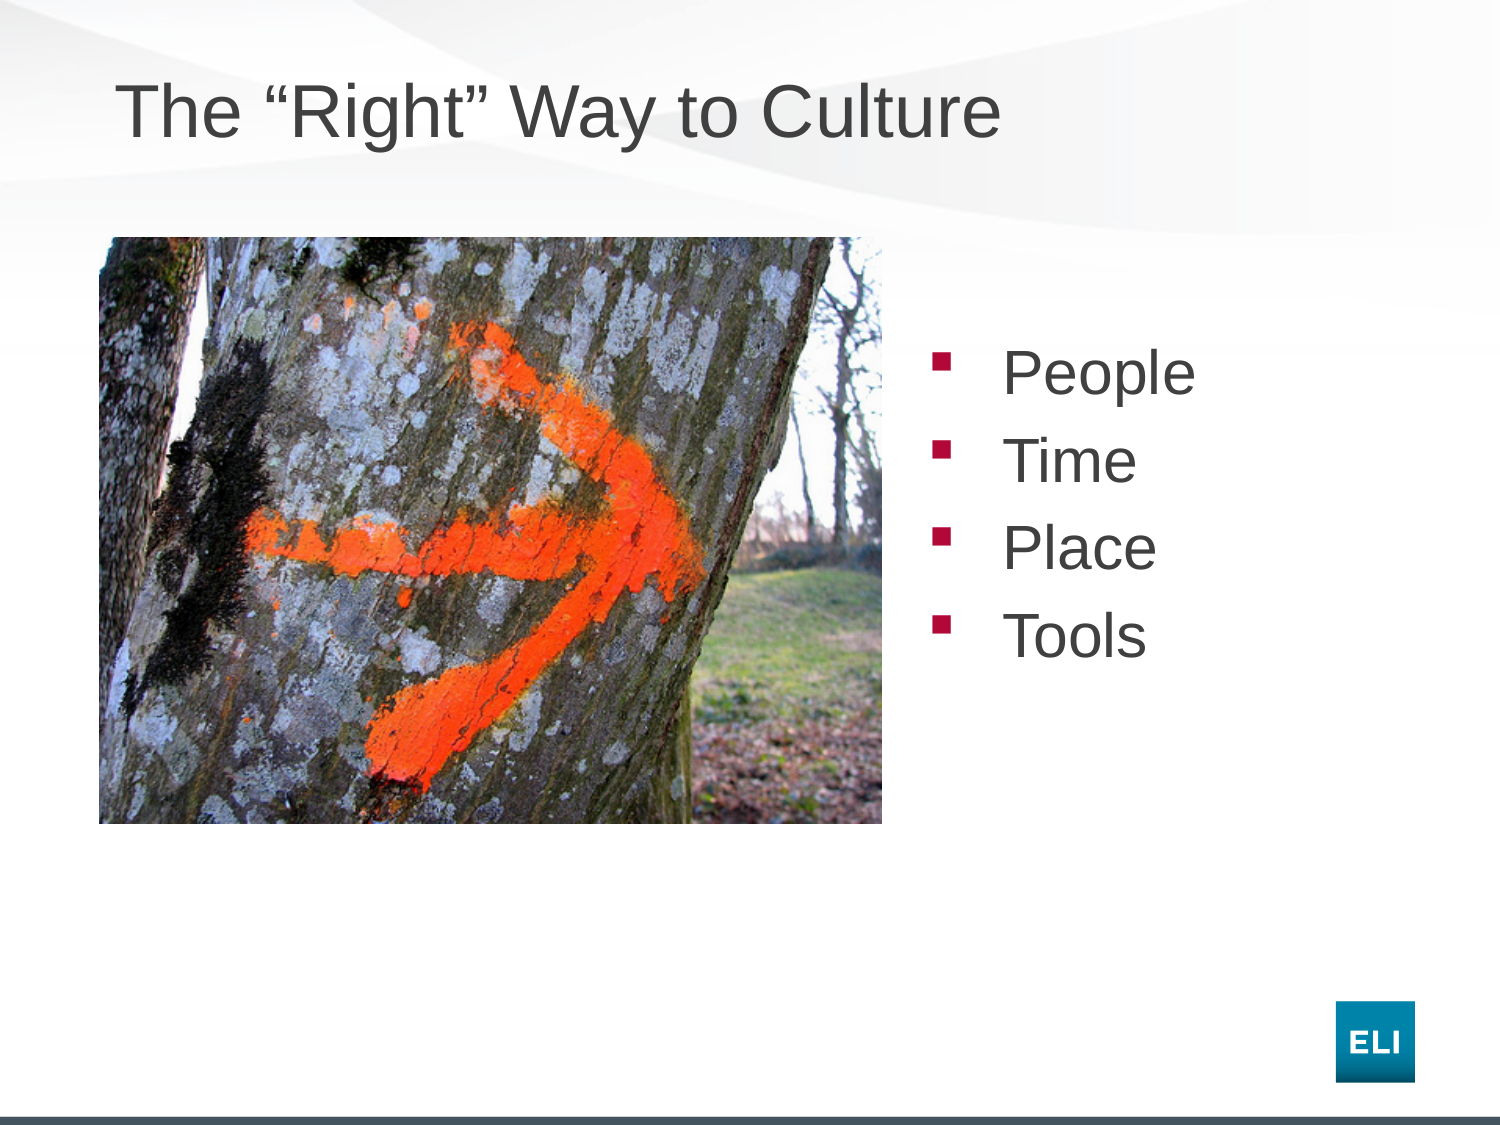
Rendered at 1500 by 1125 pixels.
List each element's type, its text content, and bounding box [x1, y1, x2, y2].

picture [0, 0, 1500, 1125]
list People Time Place Tools [912, 324, 1413, 1038]
title The “Right” Way to Culture [99, 55, 1416, 176]
